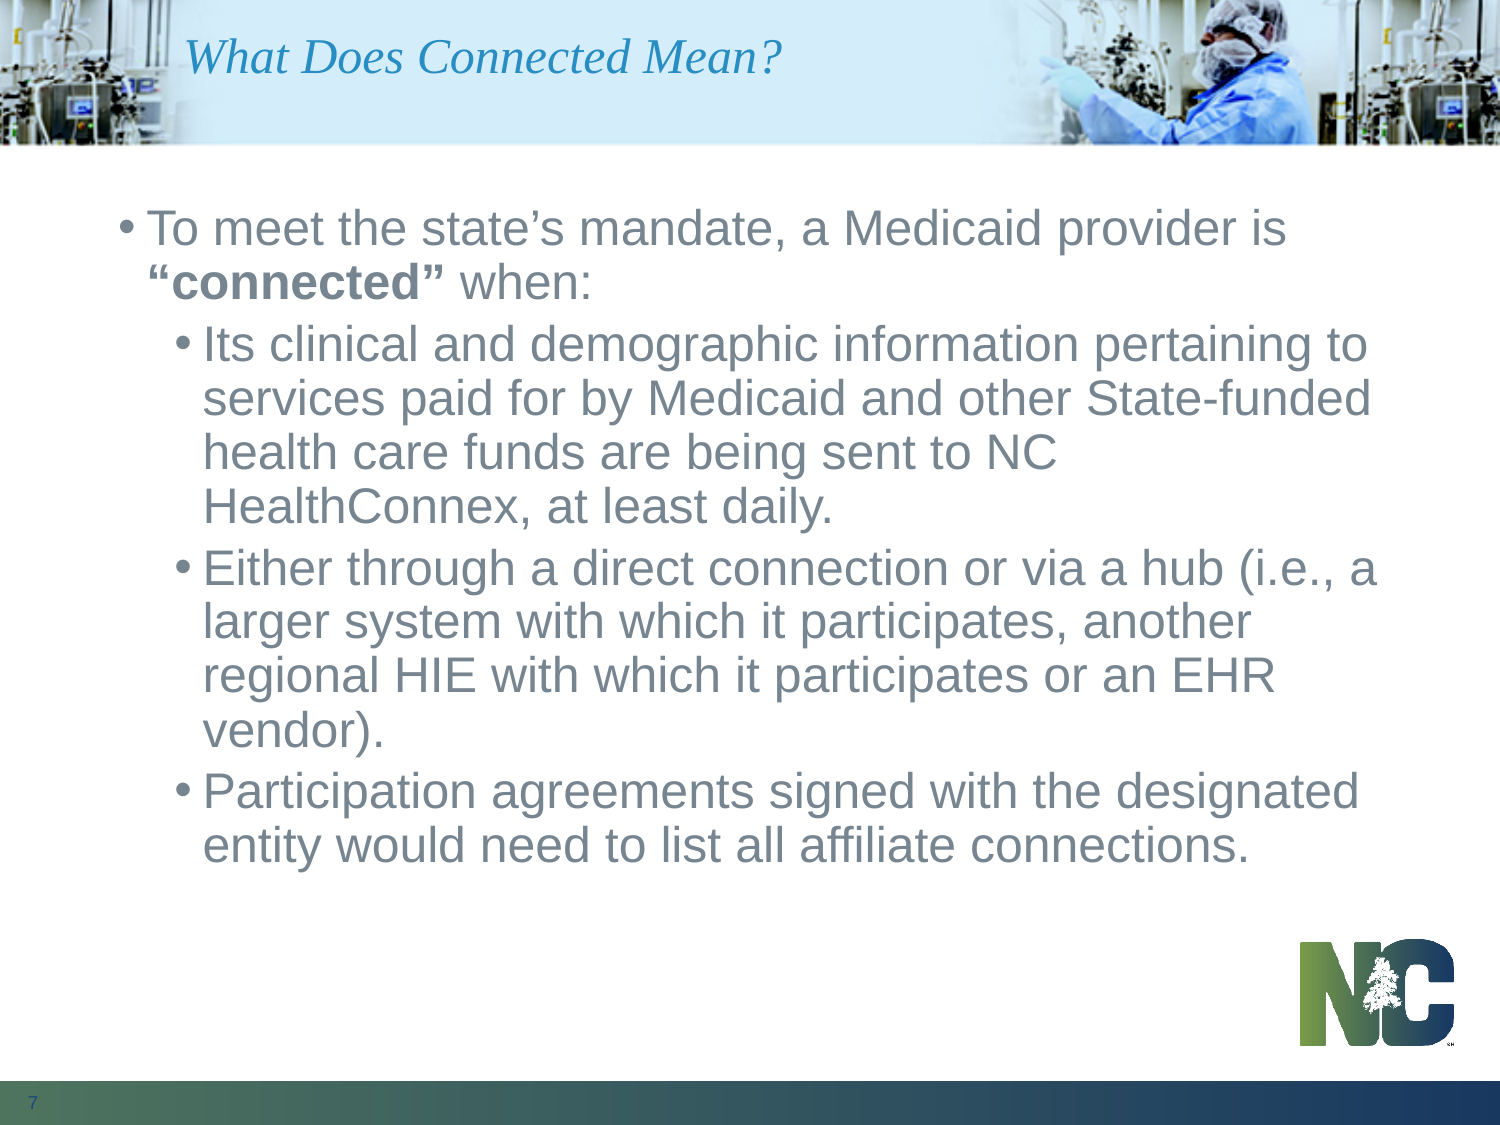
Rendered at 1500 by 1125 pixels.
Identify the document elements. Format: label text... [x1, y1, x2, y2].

picture [1300, 939, 1454, 1046]
list To meet the state’s mandate, a Medicaid provider is “connected” when: Its clinical and demographic information pertaining to services paid for by Medicaid and other State-funded health care funds are being sent to NC HealthConnex, at least daily. Either through a direct connection or via a hub (i.e., a larger system with which it participates, another regional HIE with which it participates or an EHR vendor). Participation agreements signed with the designated entity would need to list all affiliate connections. [103, 194, 1397, 975]
picture [0, 0, 1500, 165]
slide_number 7 [12, 1091, 351, 1114]
title What Does Connected Mean? [168, 11, 1052, 103]
